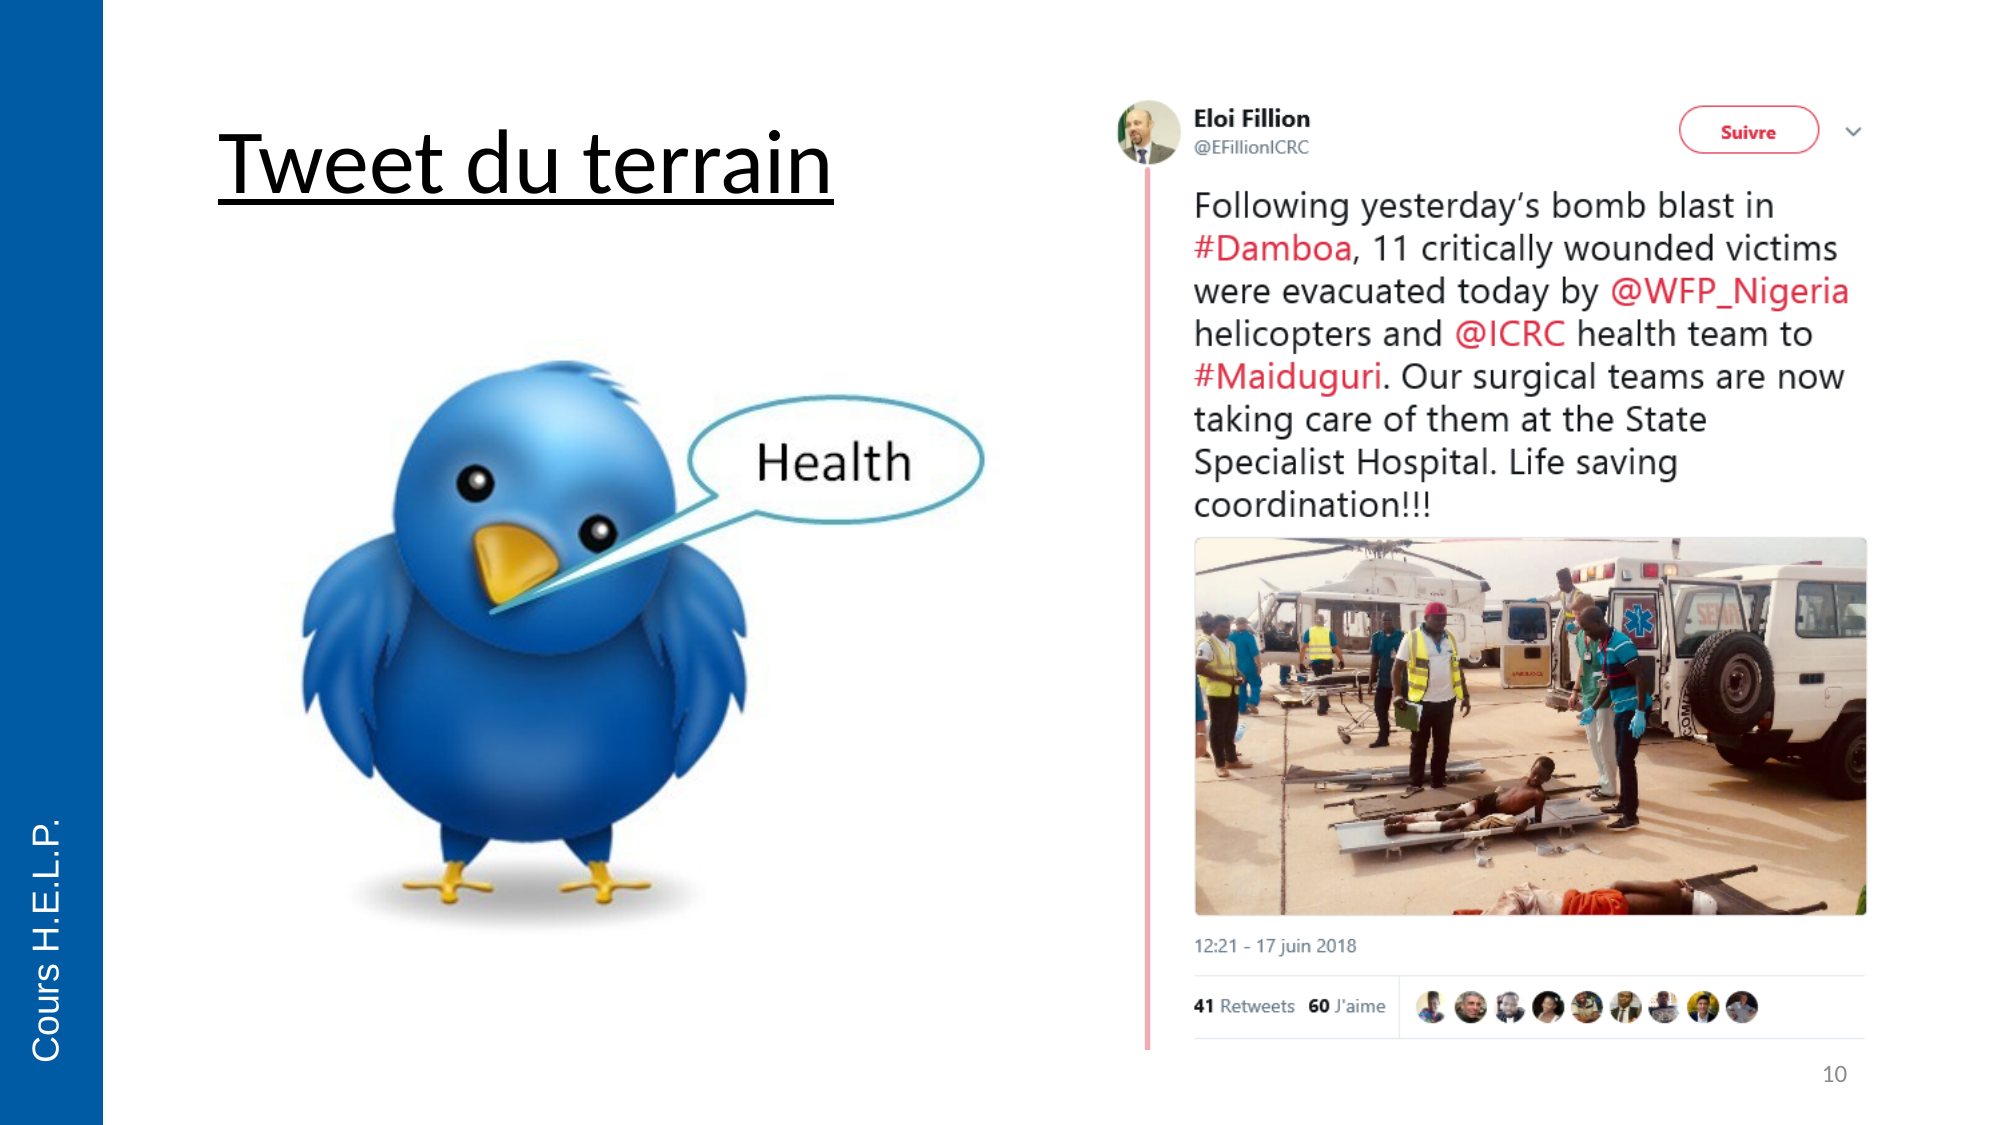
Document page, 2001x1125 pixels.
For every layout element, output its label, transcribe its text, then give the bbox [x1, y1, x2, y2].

picture [255, 339, 1001, 936]
text_box [0, 0, 104, 1125]
slide_number 10 [1412, 1050, 1863, 1103]
title Tweet du terrain [203, 55, 1929, 273]
picture [1113, 75, 1897, 1050]
text_box Cours H.E.L.P. [13, 802, 90, 1079]
